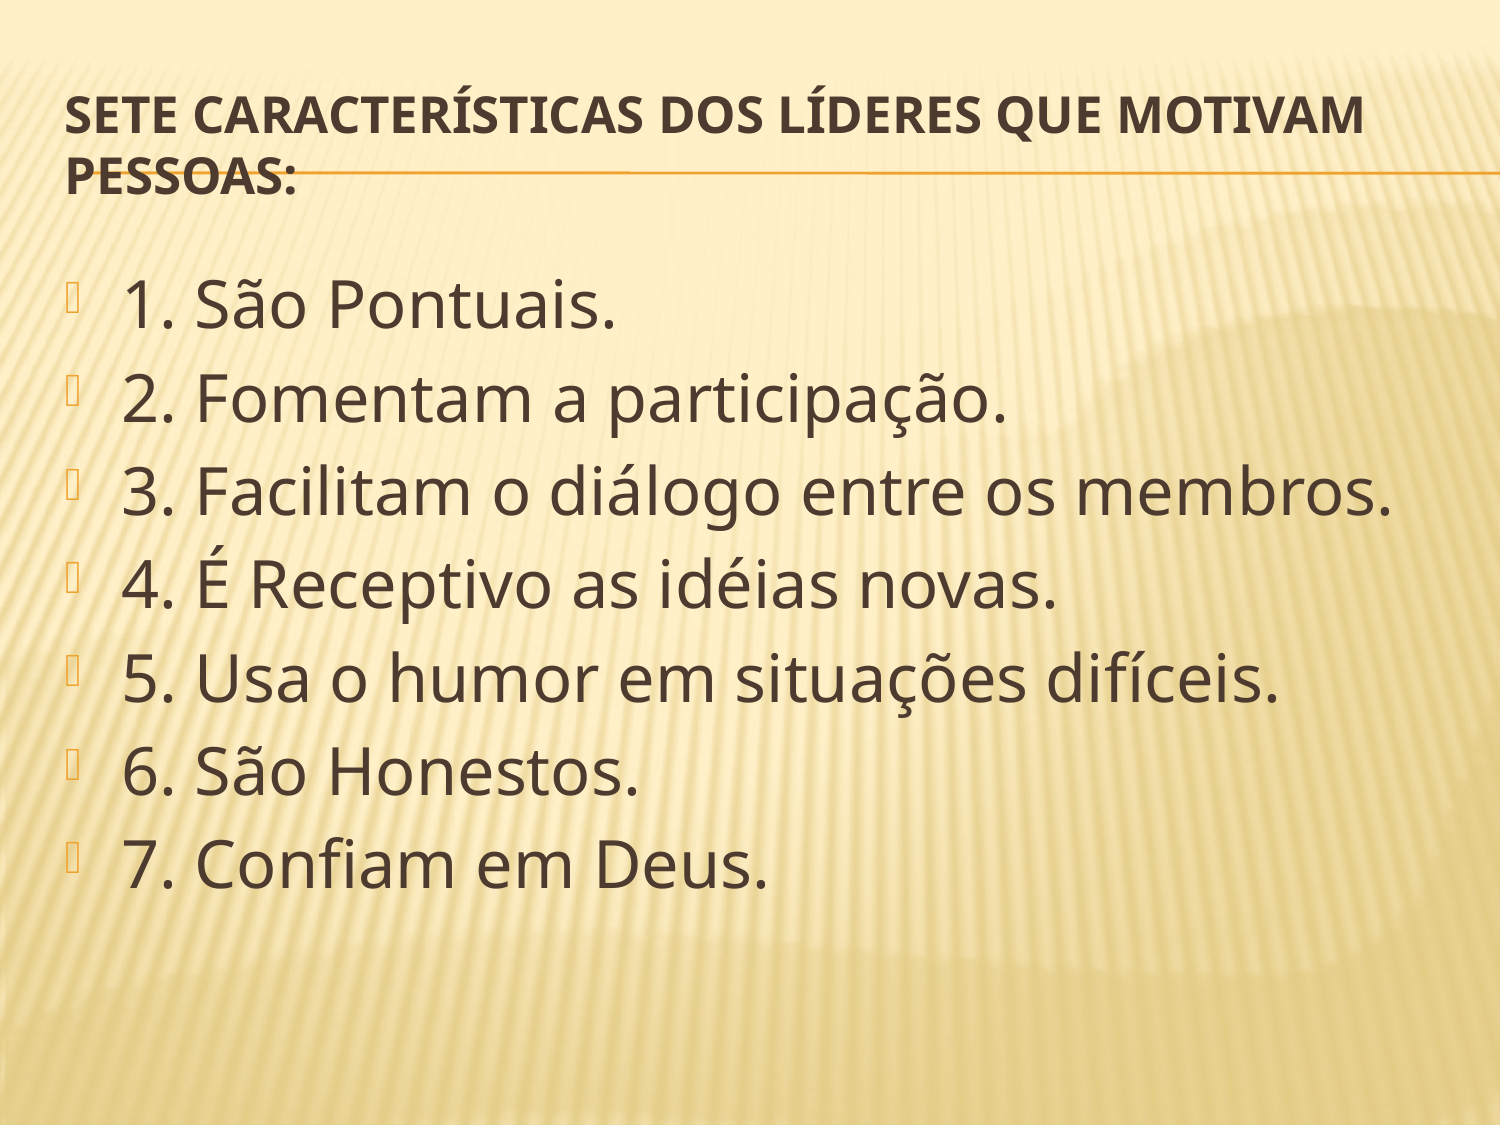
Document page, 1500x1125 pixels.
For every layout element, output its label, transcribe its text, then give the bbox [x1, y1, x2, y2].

list 1. São Pontuais. 2. Fomentam a participação. 3. Facilitam o diálogo entre os membros. 4. É Receptivo as idéias novas. 5. Usa o humor em situações difíceis. 6. São Honestos. 7. Confiam em Deus. [50, 254, 1475, 998]
title Sete características dos líderes que motivam pessoas: [50, 75, 1475, 213]
